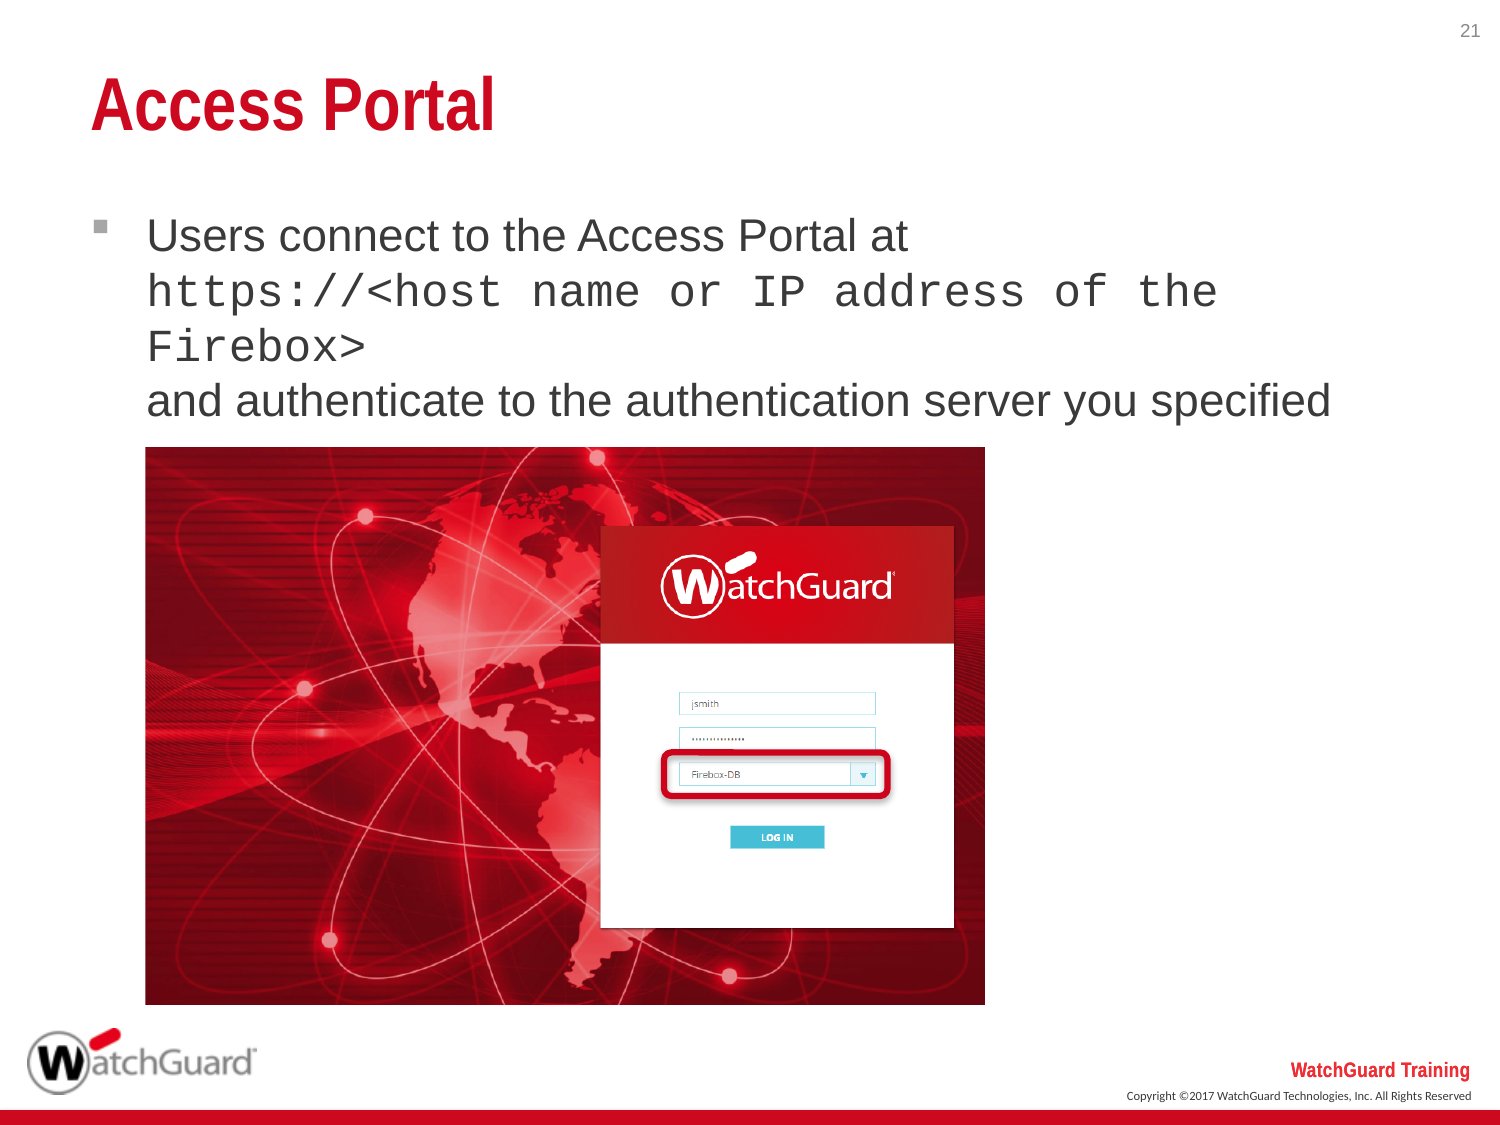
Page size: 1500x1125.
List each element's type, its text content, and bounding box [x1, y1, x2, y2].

title Access Portal [75, 45, 1425, 156]
slide_number 21 [1398, 3, 1497, 57]
picture [27, 1028, 257, 1095]
picture [145, 447, 986, 1006]
list Users connect to the Access Portal at https://<host name or IP address of the Firebox> and authenticate to the authentication server you specified [75, 198, 1425, 1005]
